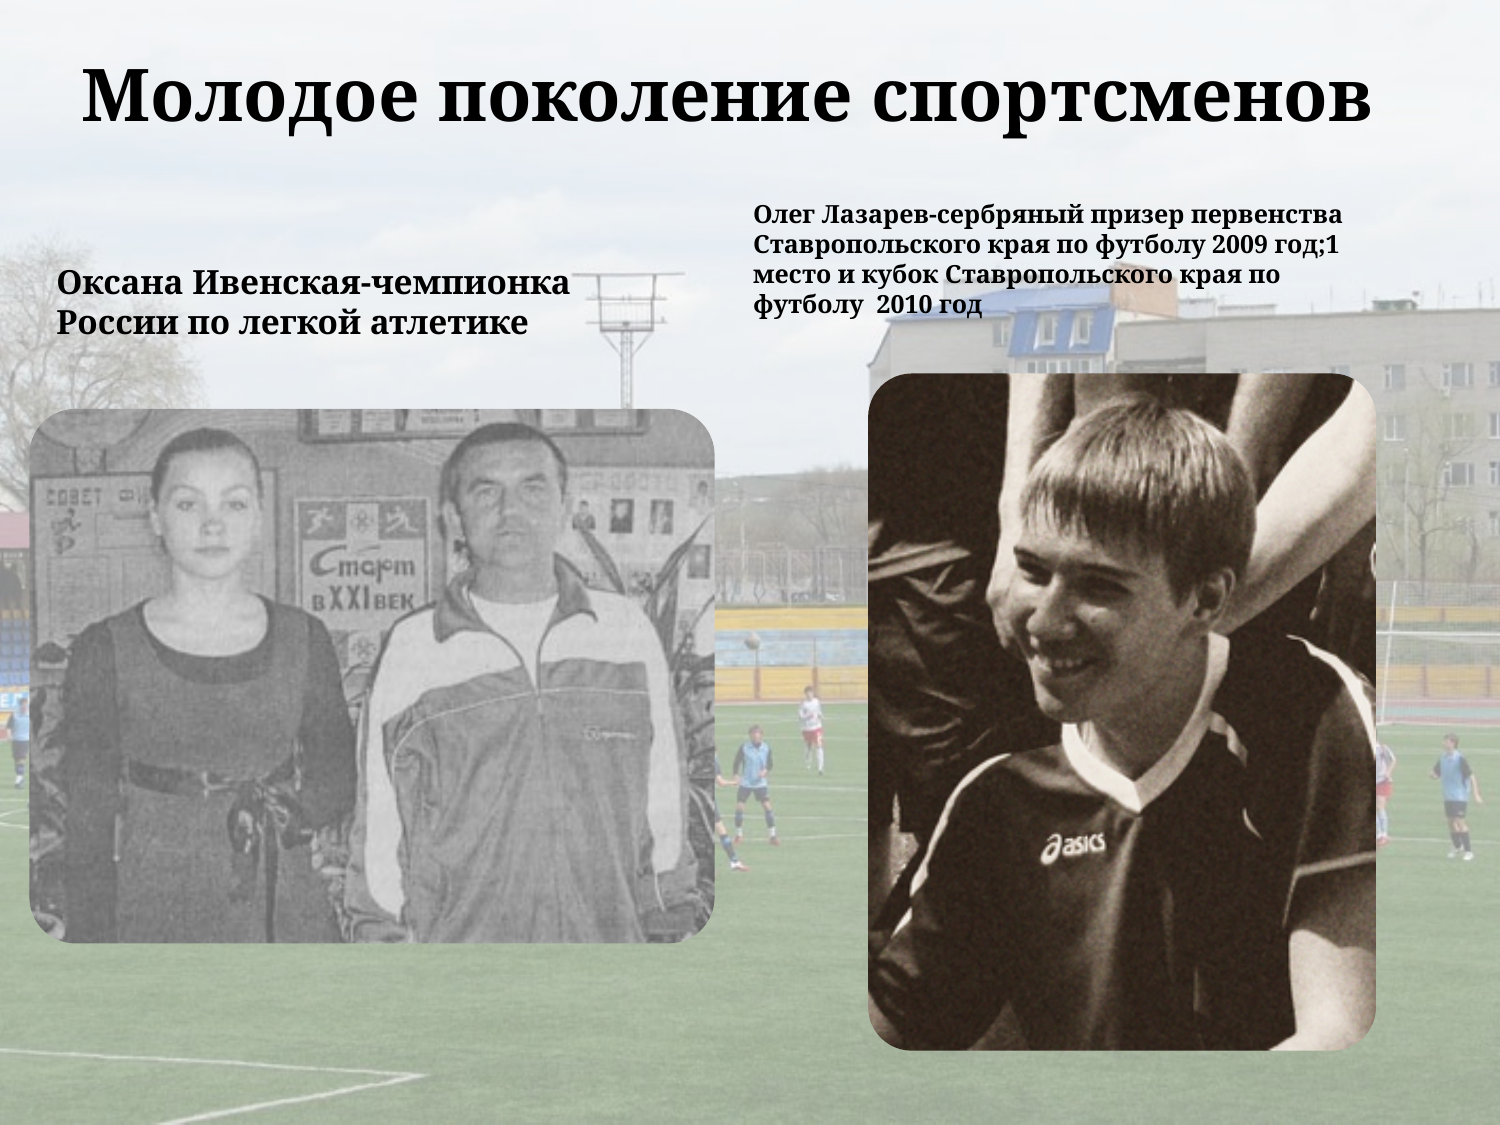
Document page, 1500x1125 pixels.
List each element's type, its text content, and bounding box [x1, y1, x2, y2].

list Оксана Ивенская-чемпионка России по легкой атлетике [41, 243, 704, 349]
list Олег Лазарев-сербряный призер первенства Ставропольского края по футболу 2009 год;1 место и кубок Ставропольского края по футболу 2010 год [738, 160, 1402, 327]
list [28, 408, 716, 944]
title Молодое поколение спортсменов [53, 0, 1404, 187]
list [867, 372, 1377, 1052]
